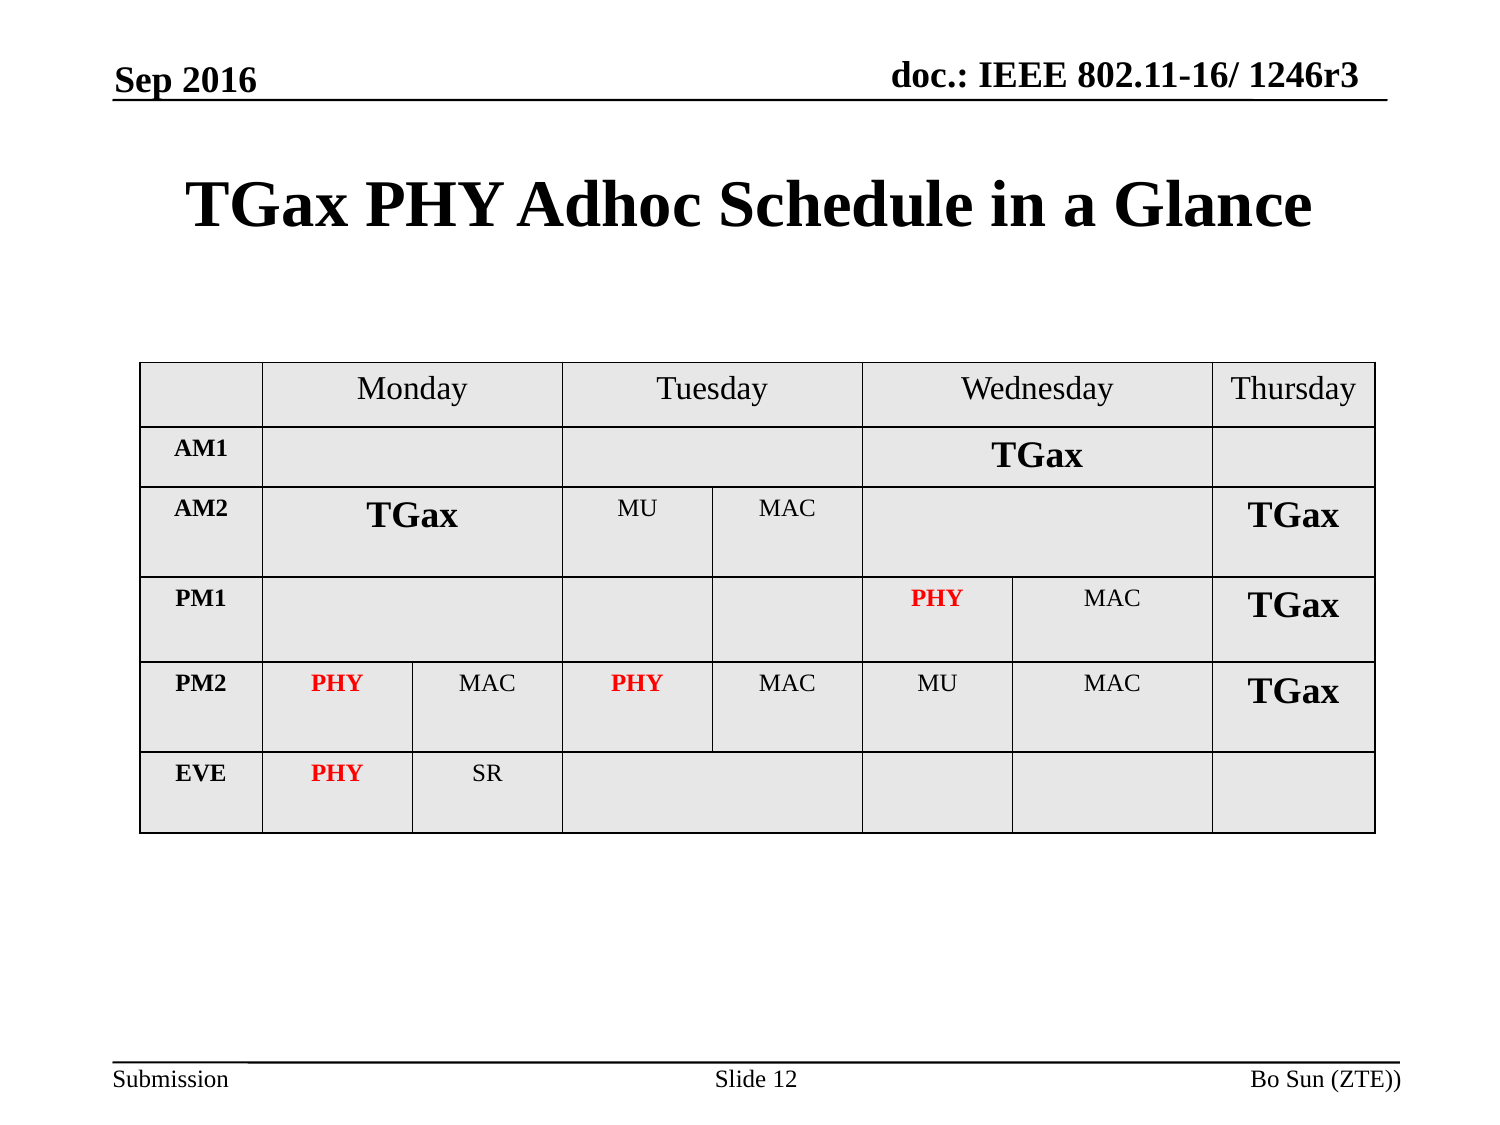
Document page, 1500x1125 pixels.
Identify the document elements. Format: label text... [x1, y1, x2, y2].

table_header Wednesday [863, 363, 1212, 426]
table_cell TGax [863, 428, 1212, 486]
table_cell TGax [1213, 578, 1374, 661]
slide_number Slide 12 [712, 1061, 800, 1093]
table_cell PHY [863, 578, 1012, 661]
footer Bo Sun (ZTE)) [1248, 1061, 1402, 1093]
table_cell MAC [1013, 578, 1212, 661]
table_cell AM2 [141, 488, 262, 576]
table_cell MAC [413, 663, 562, 751]
table_cell [1013, 753, 1212, 832]
table_cell [1213, 428, 1374, 486]
table_cell [713, 578, 862, 661]
table_header Monday [263, 363, 562, 426]
table_cell TGax [263, 488, 562, 576]
table_cell MU [563, 488, 712, 576]
table_cell [863, 753, 1012, 832]
table_cell [563, 428, 862, 486]
table_cell PM2 [141, 663, 262, 751]
table_cell [1213, 753, 1374, 832]
table_cell MAC [713, 663, 862, 751]
table_cell [563, 753, 862, 832]
table_cell MU [863, 663, 1012, 751]
table_header Tuesday [563, 363, 862, 426]
table_header [141, 363, 262, 426]
table_cell AM1 [141, 428, 262, 486]
table_cell [263, 578, 562, 661]
table_header Thursday [1213, 363, 1374, 426]
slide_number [114, 54, 259, 101]
table_cell PHY [263, 753, 412, 832]
table_cell [563, 578, 712, 661]
table_cell PM1 [141, 578, 262, 661]
table_cell [863, 488, 1212, 576]
table_cell MAC [713, 488, 862, 576]
table_cell TGax [1213, 488, 1374, 576]
table_cell PHY [563, 663, 712, 751]
table_cell SR [413, 753, 562, 832]
table_cell EVE [141, 753, 262, 832]
table_cell [263, 428, 562, 486]
table_cell TGax [1213, 663, 1374, 751]
table_cell PHY [263, 663, 412, 751]
title TGax PHY Adhoc Schedule in a Glance [112, 112, 1388, 288]
table_cell MAC [1013, 663, 1212, 751]
